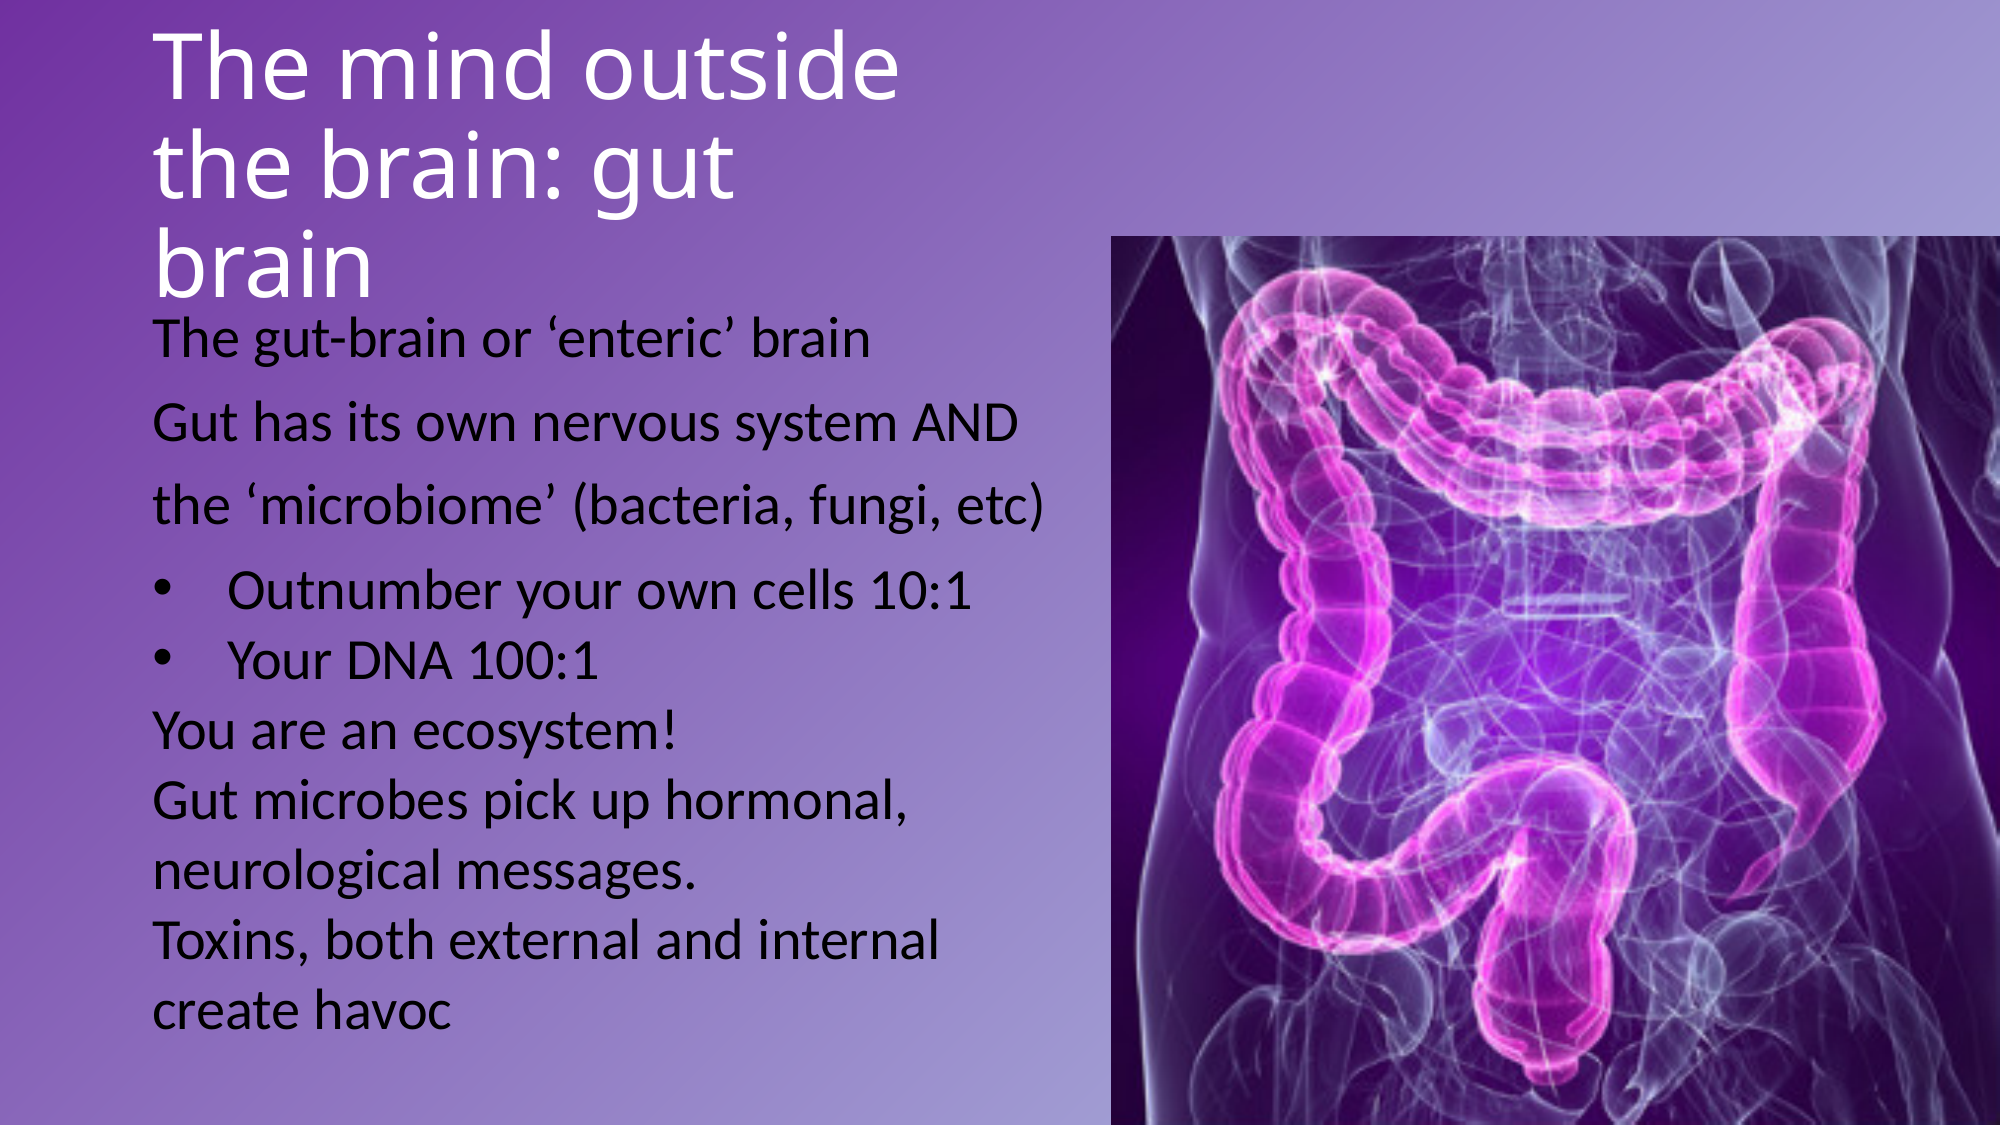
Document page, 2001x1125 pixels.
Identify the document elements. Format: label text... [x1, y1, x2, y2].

title The mind outside the brain: gut brain [137, 59, 985, 278]
text_box Outnumber your own cells 10:1 Your DNA 100:1 You are an ecosystem! Gut microbes pick up hormonal, neurological messages. Toxins, both external and internal create havoc [137, 543, 1093, 1049]
list The gut-brain or ‘enteric’ brain Gut has its own nervous system AND the ‘microbiome’ (bacteria, fungi, etc) [137, 299, 1111, 1014]
picture [1111, 236, 2000, 1125]
